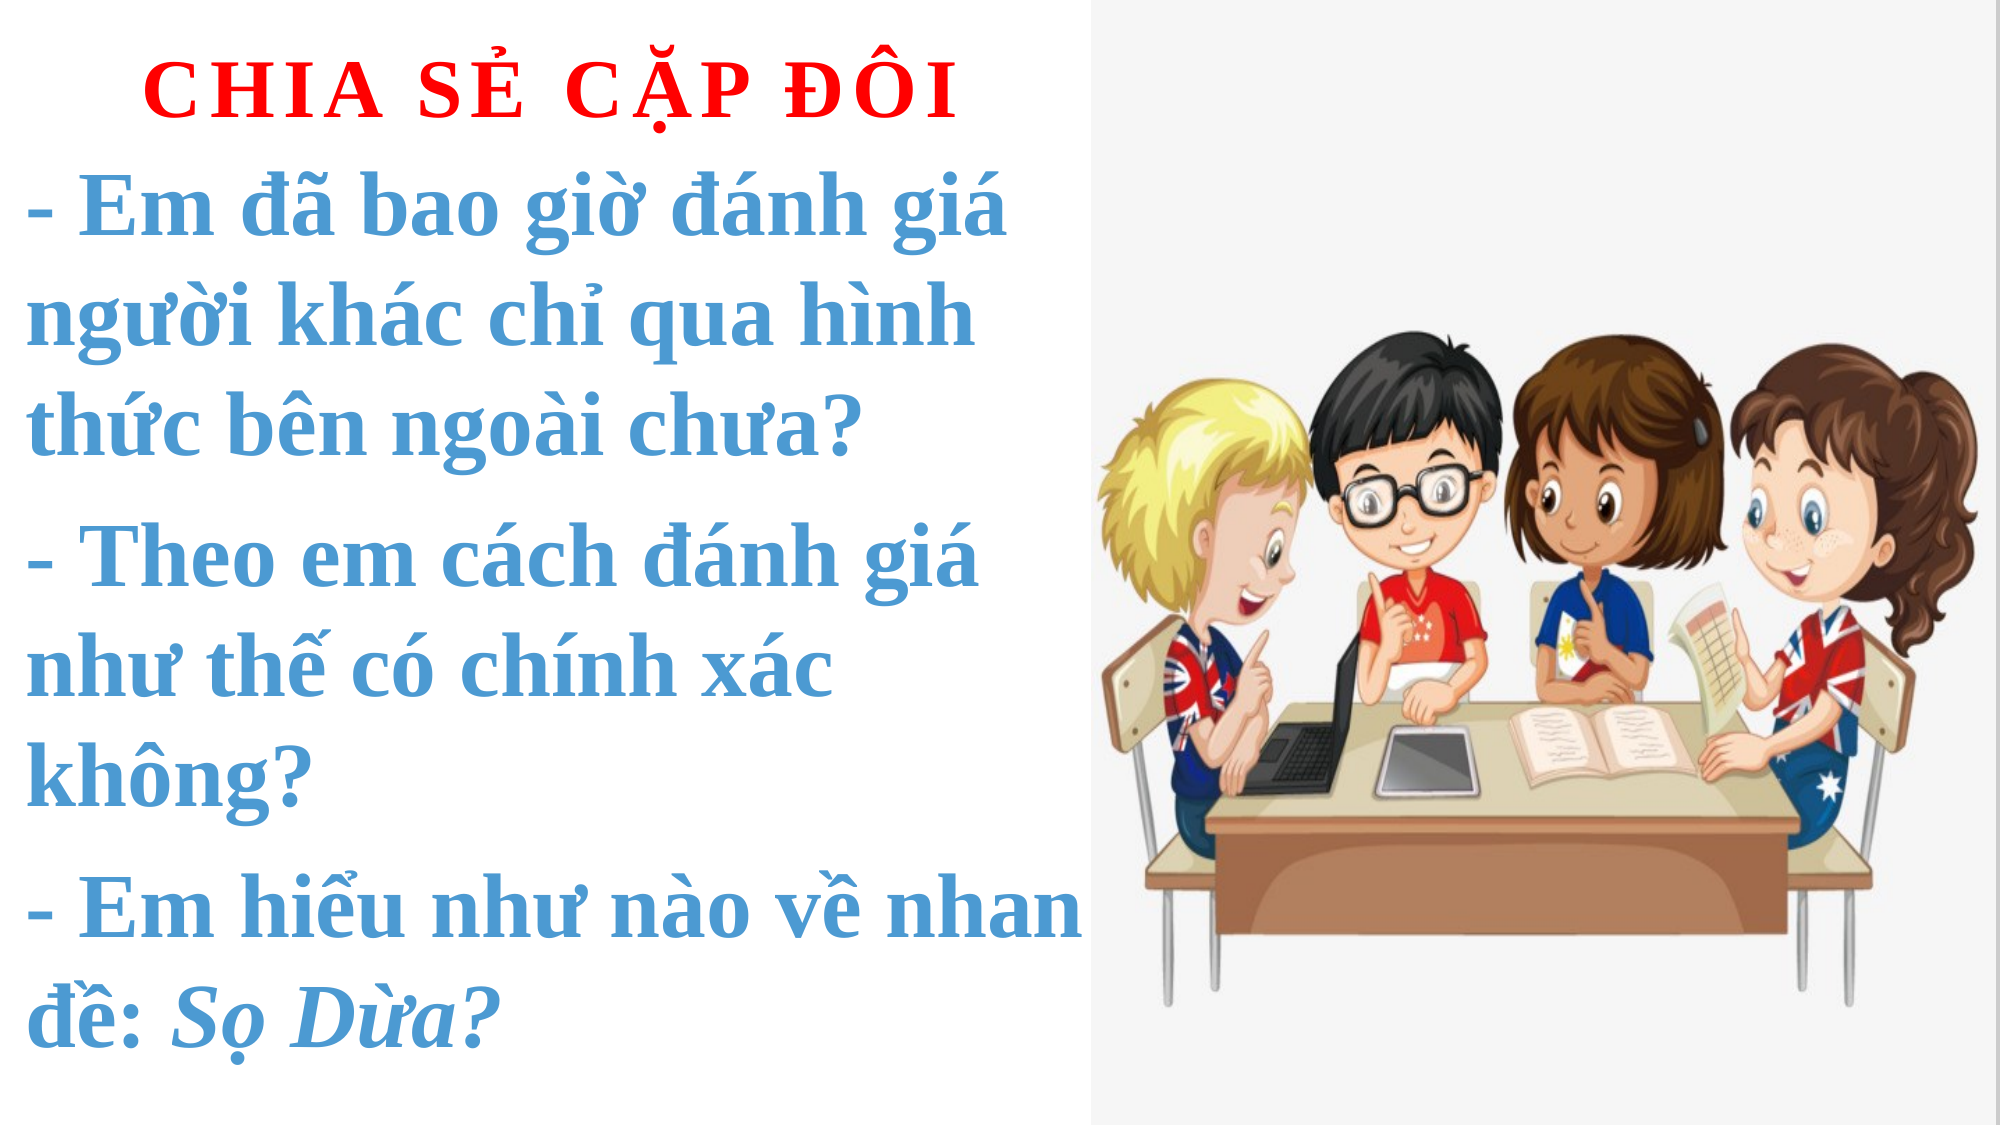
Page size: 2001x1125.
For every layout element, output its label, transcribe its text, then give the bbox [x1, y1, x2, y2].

picture [1091, 0, 1996, 1125]
text_box [0, 0, 1091, 1125]
title Chia sẻ cặp đôi [141, 23, 975, 134]
list - Em đã bao giờ đánh giá người khác chỉ qua hình thức bên ngoài chưa? - Theo em cách đánh giá như thế có chính xác không? - Em hiểu như nào về nhan đề: Sọ Dừa? [25, 143, 1091, 1116]
text_box [1996, 0, 2000, 1125]
